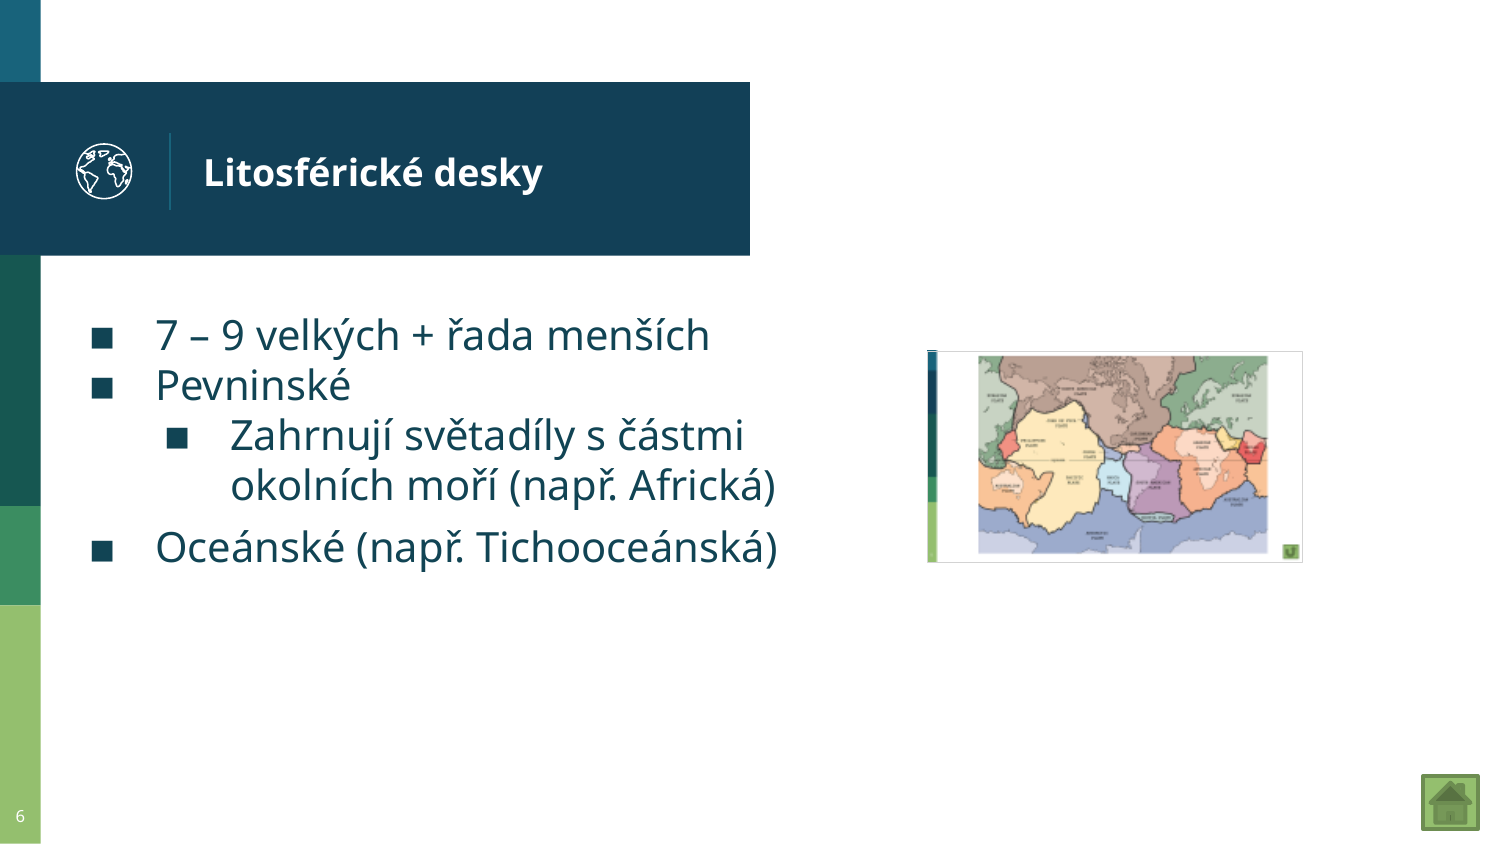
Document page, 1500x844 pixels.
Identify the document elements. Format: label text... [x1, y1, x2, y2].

title Litosférické desky [188, 86, 715, 256]
slide_number 6 [0, 790, 50, 844]
picture [928, 352, 1302, 562]
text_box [76, 143, 132, 199]
list 7 – 9 velkých + řada menších Pevninské Zahrnují světadíly s částmi okolních moří (např. Africká) Oceánské (např. Tichooceánská) [64, 293, 798, 812]
text_box [1421, 774, 1480, 831]
